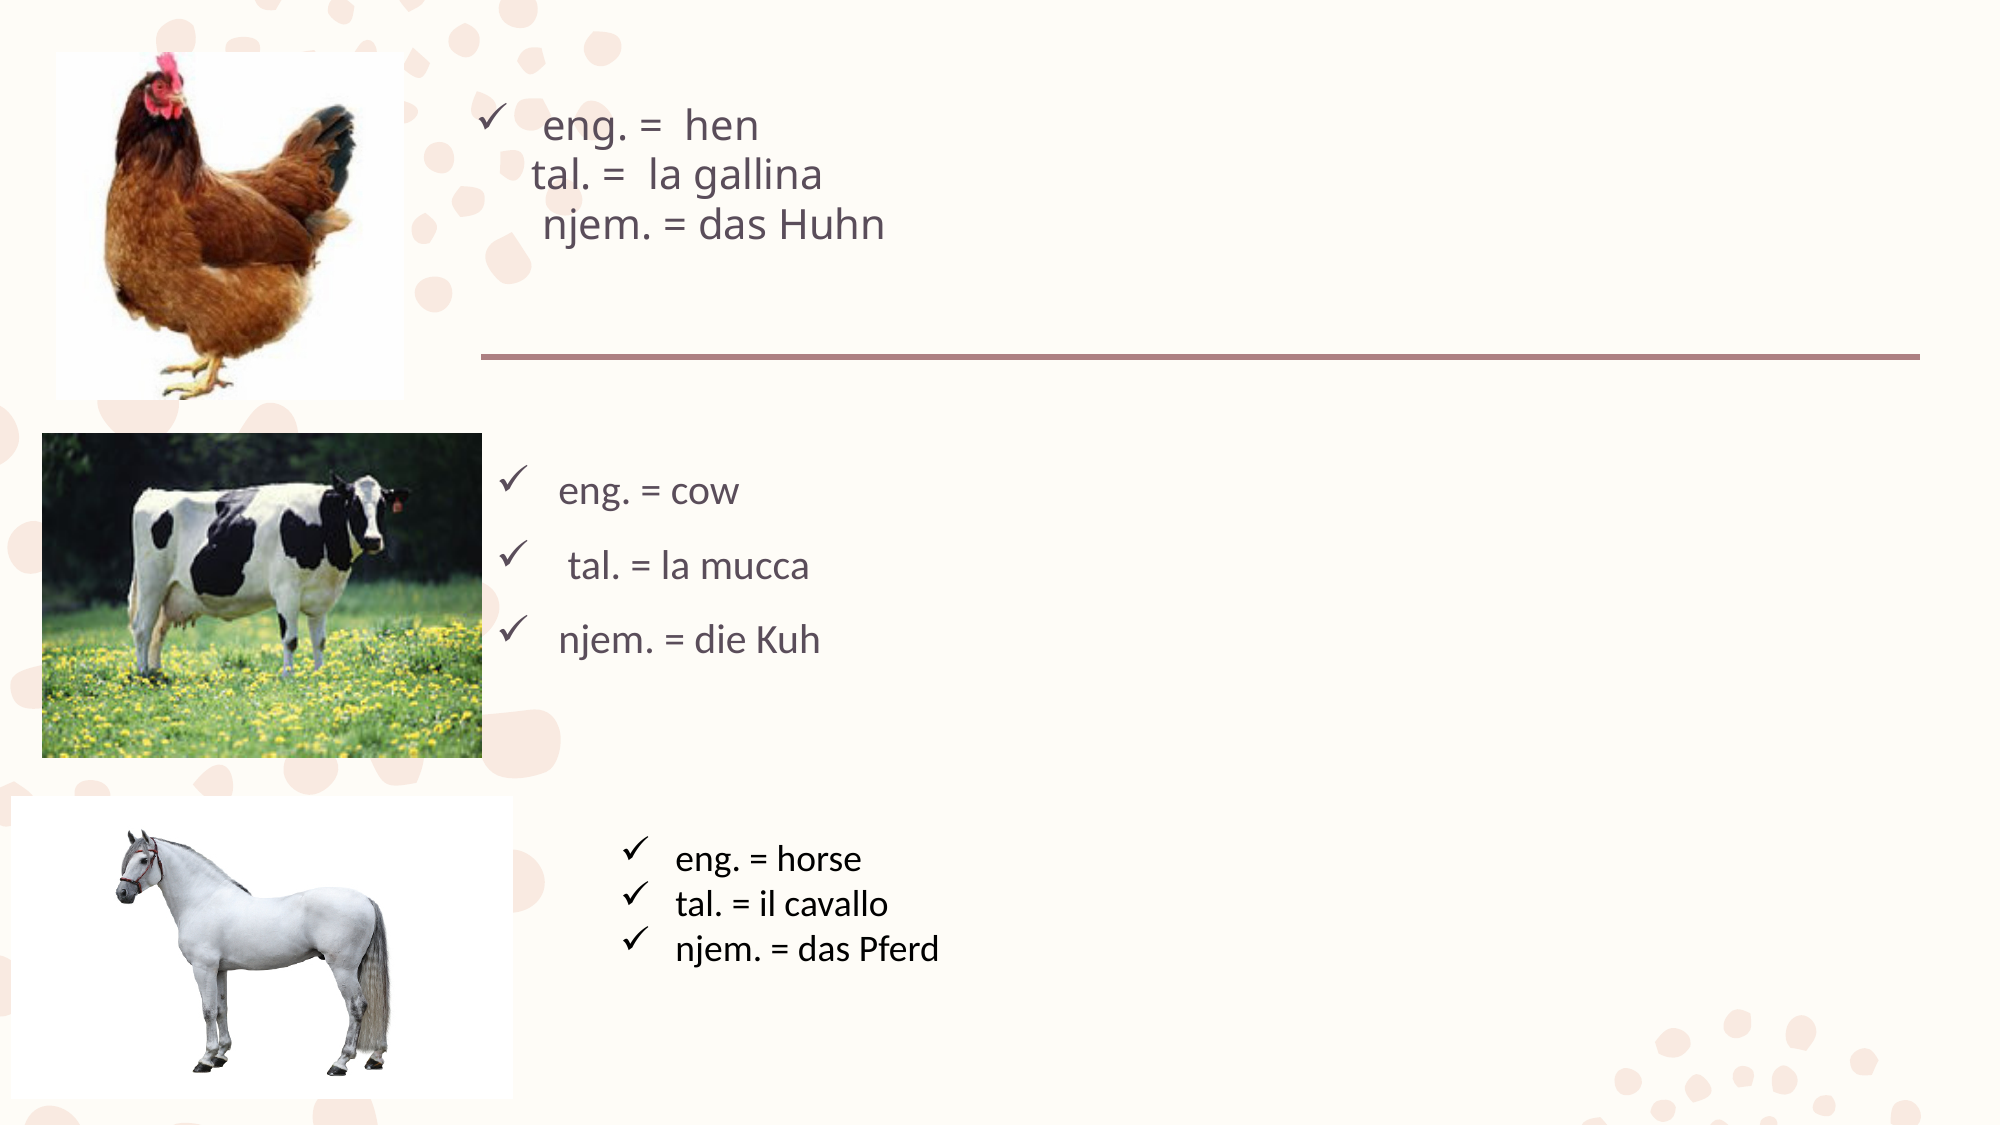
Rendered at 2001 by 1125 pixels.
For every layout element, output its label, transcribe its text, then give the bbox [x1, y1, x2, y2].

picture [42, 433, 482, 758]
text_box eng. = horse tal. = il cavallo njem. = das Pferd [605, 826, 1796, 977]
picture [56, 52, 405, 401]
picture [11, 796, 513, 1100]
list eng. = cow tal. = la mucca njem. = die Kuh [481, 449, 1920, 1099]
title eng. = hen tal. = la gallina njem. = das Huhn [460, 93, 1920, 350]
